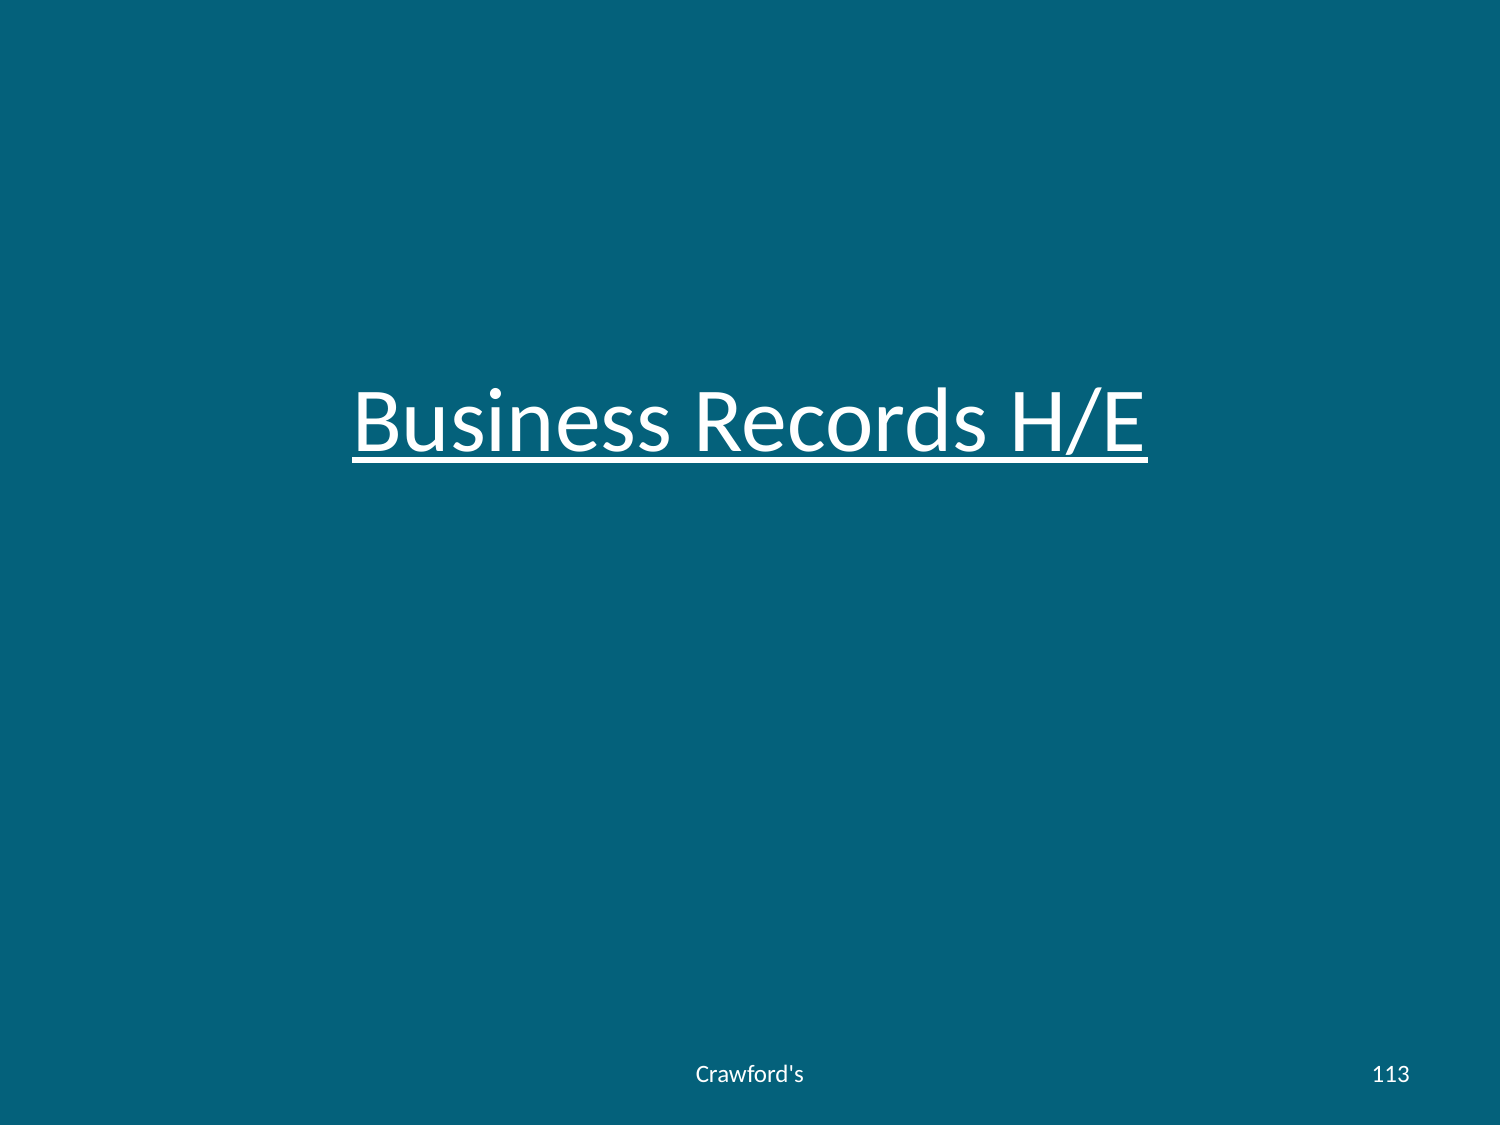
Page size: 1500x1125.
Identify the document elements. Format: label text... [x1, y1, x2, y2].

footer Crawford's [512, 1042, 988, 1103]
slide_number 113 [1074, 1042, 1425, 1103]
title Business Records H/E [112, 349, 1388, 591]
